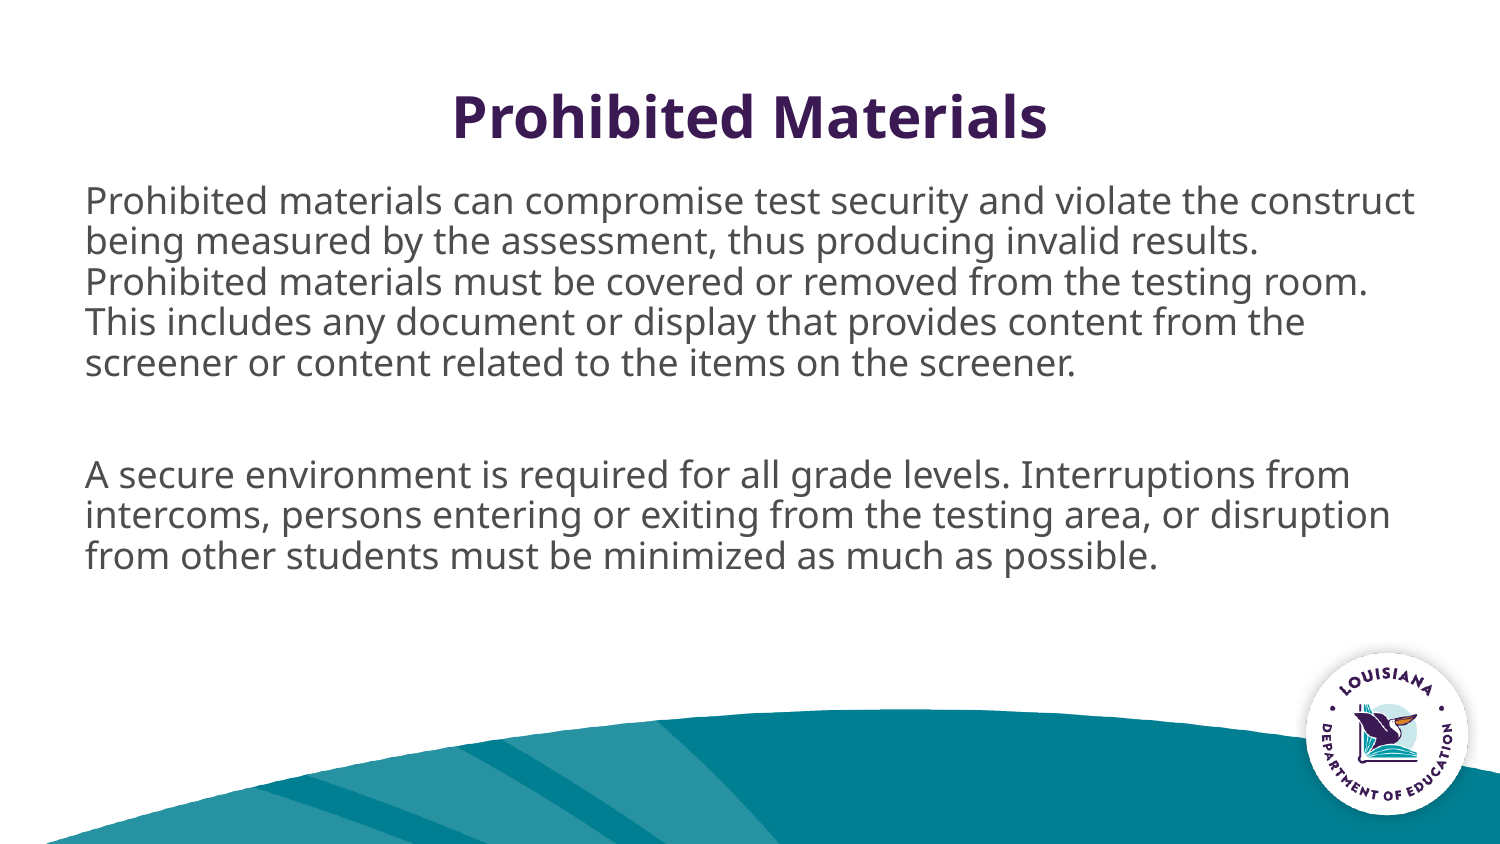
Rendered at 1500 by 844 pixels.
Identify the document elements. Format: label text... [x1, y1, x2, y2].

list Prohibited materials can compromise test security and violate the construct being measured by the assessment, thus producing invalid results. Prohibited materials must be covered or removed from the testing room. This includes any document or display that provides content from the screener or content related to the items on the screener. A secure environment is required for all grade levels. Interruptions from intercoms, persons entering or exiting from the testing area, or disruption from other students must be minimized as much as possible. [51, 166, 1449, 690]
picture [0, 642, 1500, 844]
title Prohibited Materials [51, 72, 1449, 166]
